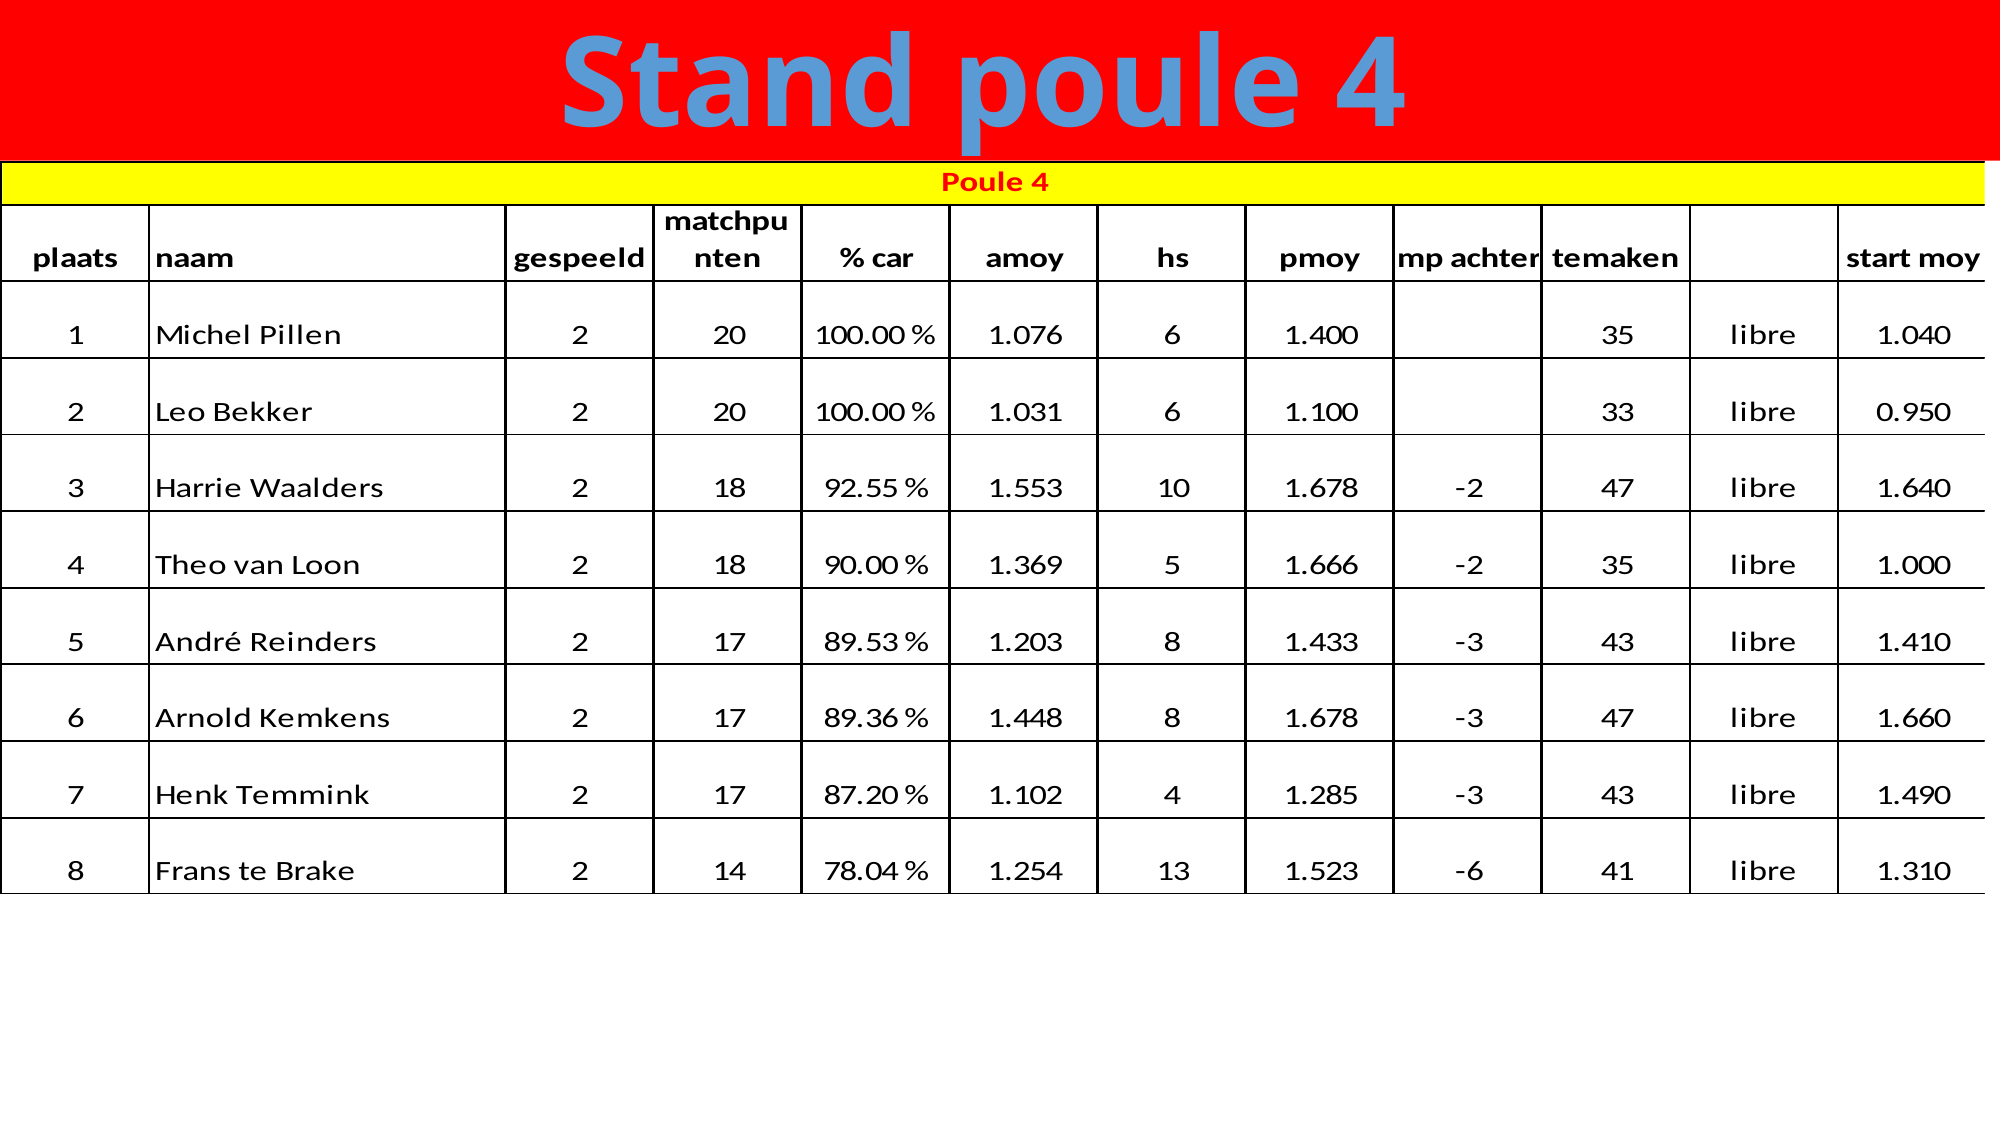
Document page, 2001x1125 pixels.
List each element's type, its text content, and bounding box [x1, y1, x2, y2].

picture [0, 160, 1988, 896]
title Stand poule 4 [0, 0, 2000, 161]
